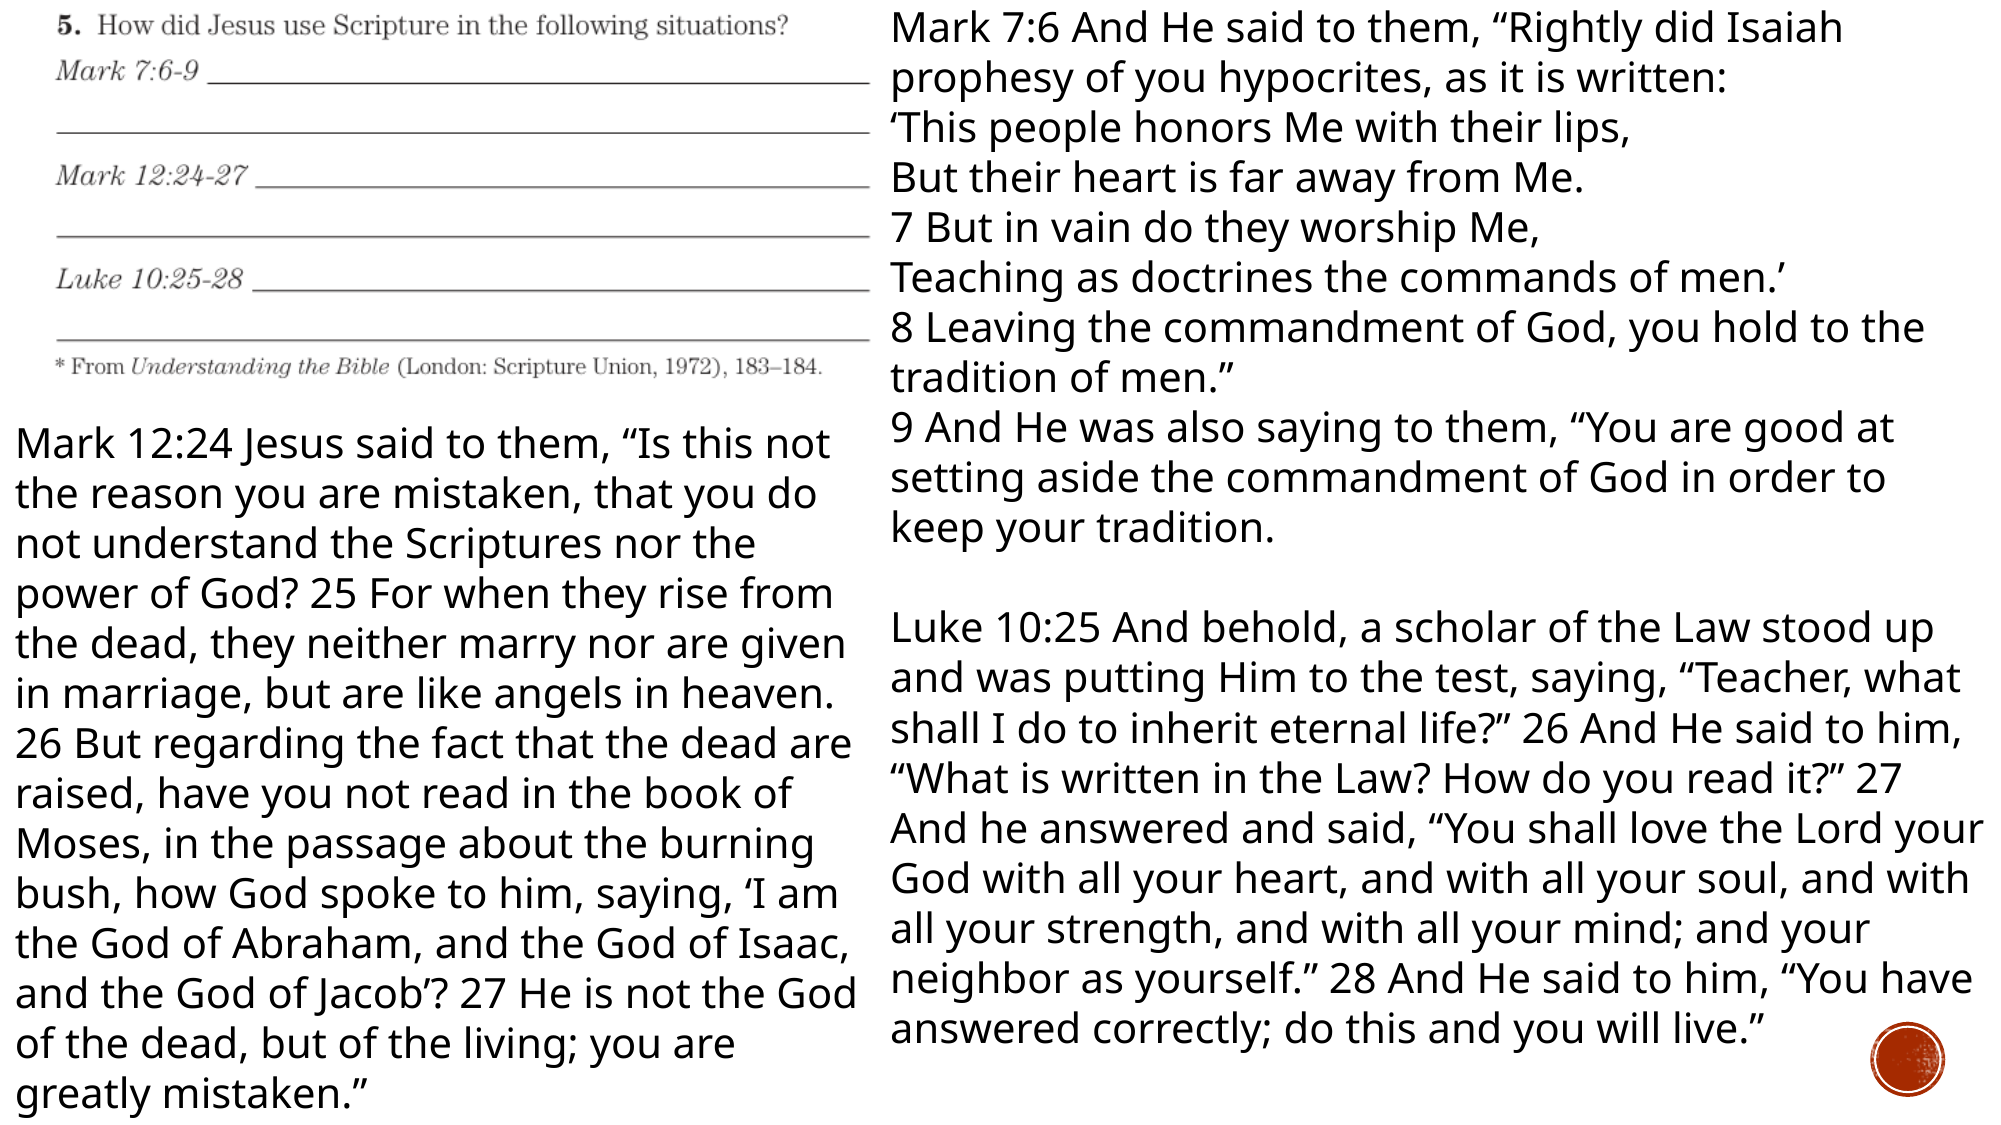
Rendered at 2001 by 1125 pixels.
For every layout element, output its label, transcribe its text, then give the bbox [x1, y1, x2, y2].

text_box Mark 12:24 Jesus said to them, “Is this not the reason you are mistaken, that you do not understand the Scriptures nor the power of God? 25 For when they rise from the dead, they neither marry nor are given in marriage, but are like angels in heaven. 26 But regarding the fact that the dead are raised, have you not read in the book of Moses, in the passage about the burning bush, how God spoke to him, saying, ‘I am the God of Abraham, and the God of Isaac, and the God of Jacob’? 27 He is not the God of the dead, but of the living; you are greatly mistaken.” [0, 409, 895, 1125]
text_box Mark 7:6 And He said to them, “Rightly did Isaiah prophesy of you hypocrites, as it is written: ‘This people honors Me with their lips, But their heart is far away from Me. 7 But in vain do they worship Me, Teaching as doctrines the commands of men.’ 8 Leaving the commandment of God, you hold to the tradition of men.” 9 And He was also saying to them, “You are good at setting aside the commandment of God in order to keep your tradition. Luke 10:25 And behold, a scholar of the Law stood up and was putting Him to the test, saying, “Teacher, what shall I do to inherit eternal life?” 26 And He said to him, “What is written in the Law? How do you read it?” 27 And he answered and said, “You shall love the Lord your God with all your heart, and with all your soul, and with all your strength, and with all your mind; and your neighbor as yourself.” 28 And He said to him, “You have answered correctly; do this and you will live.” [875, 0, 2000, 1059]
picture [0, 0, 876, 381]
